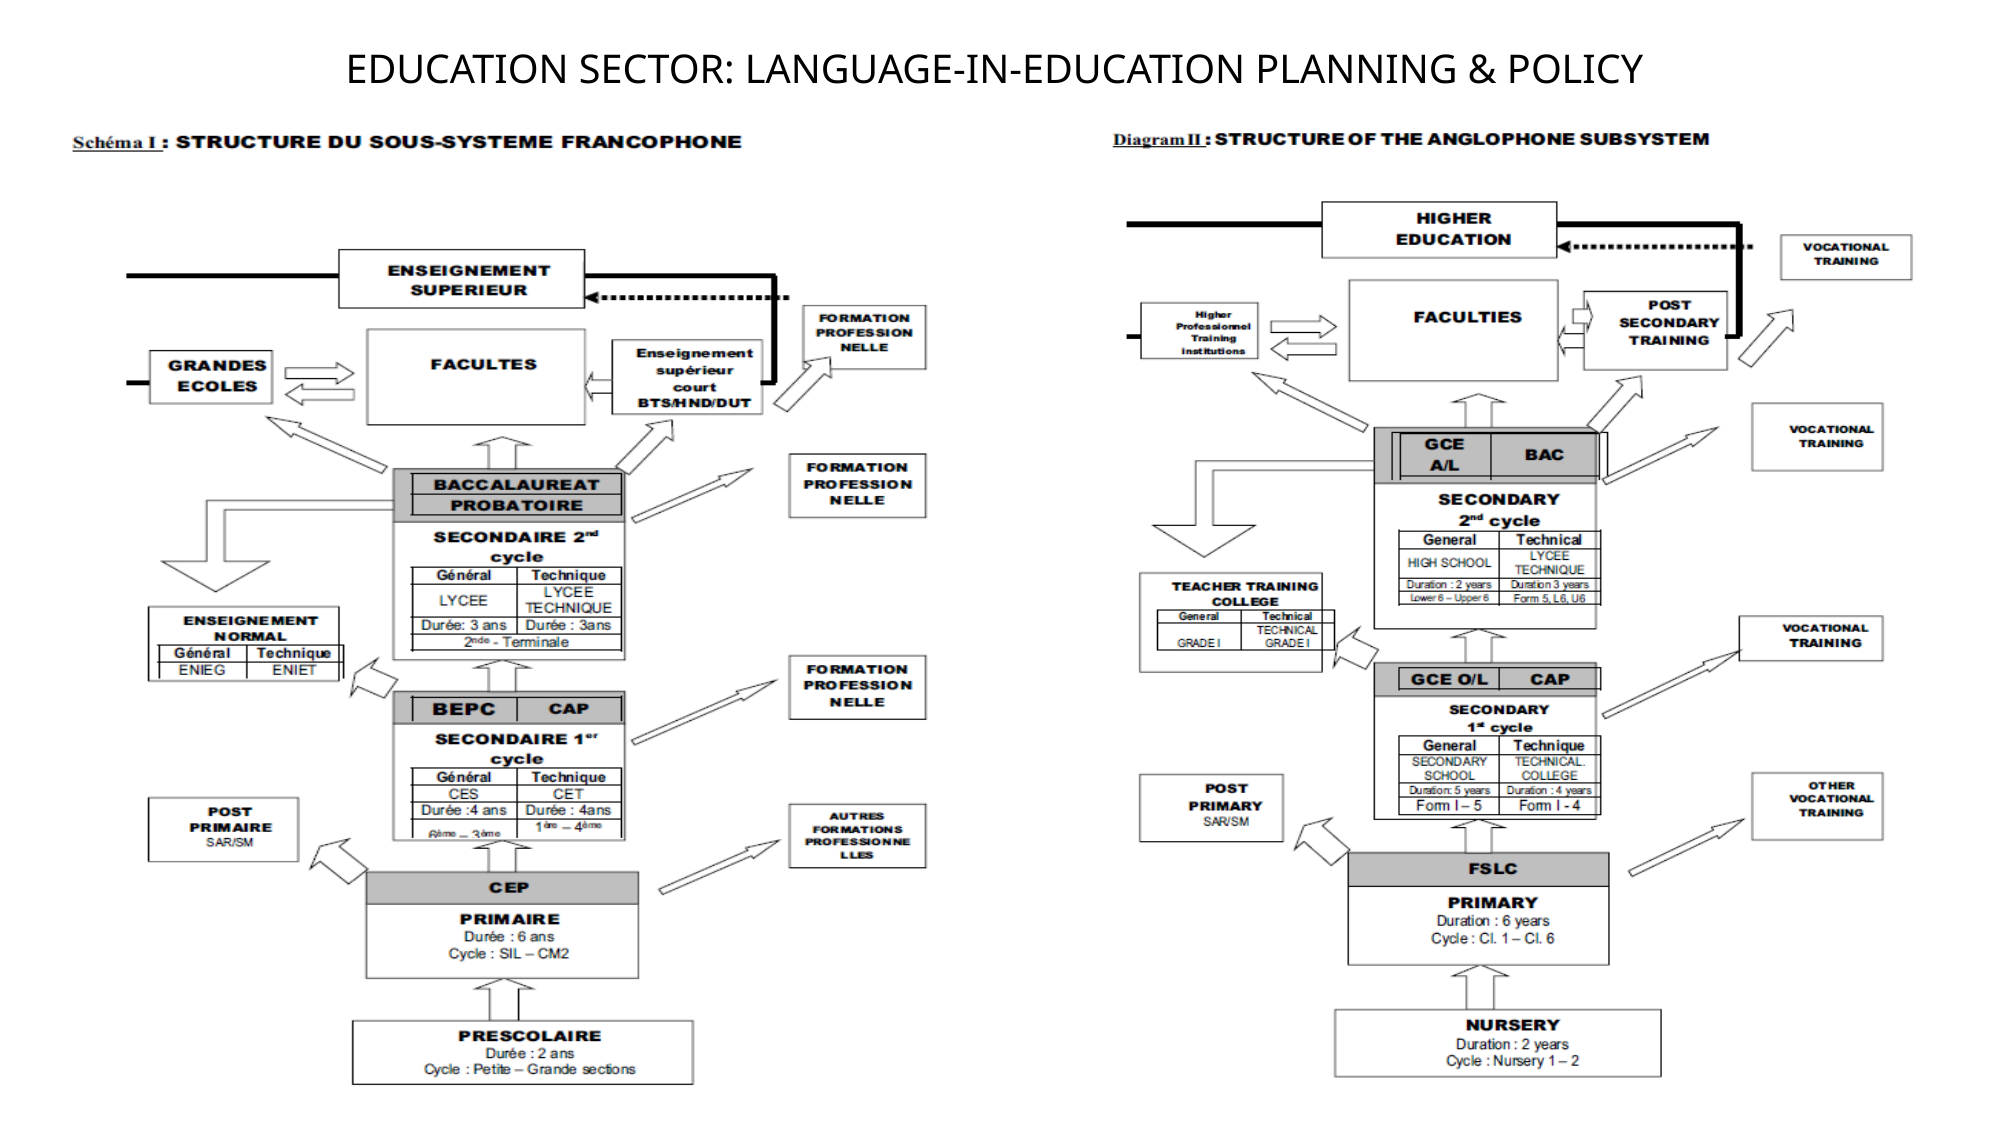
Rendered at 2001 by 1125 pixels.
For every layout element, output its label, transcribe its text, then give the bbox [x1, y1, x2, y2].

title EDUCATION SECTOR: LANGUAGE-IN-EDUCATION PLANNING & POLICY [137, 29, 1863, 112]
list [1098, 125, 1944, 1086]
picture [56, 125, 1013, 1095]
